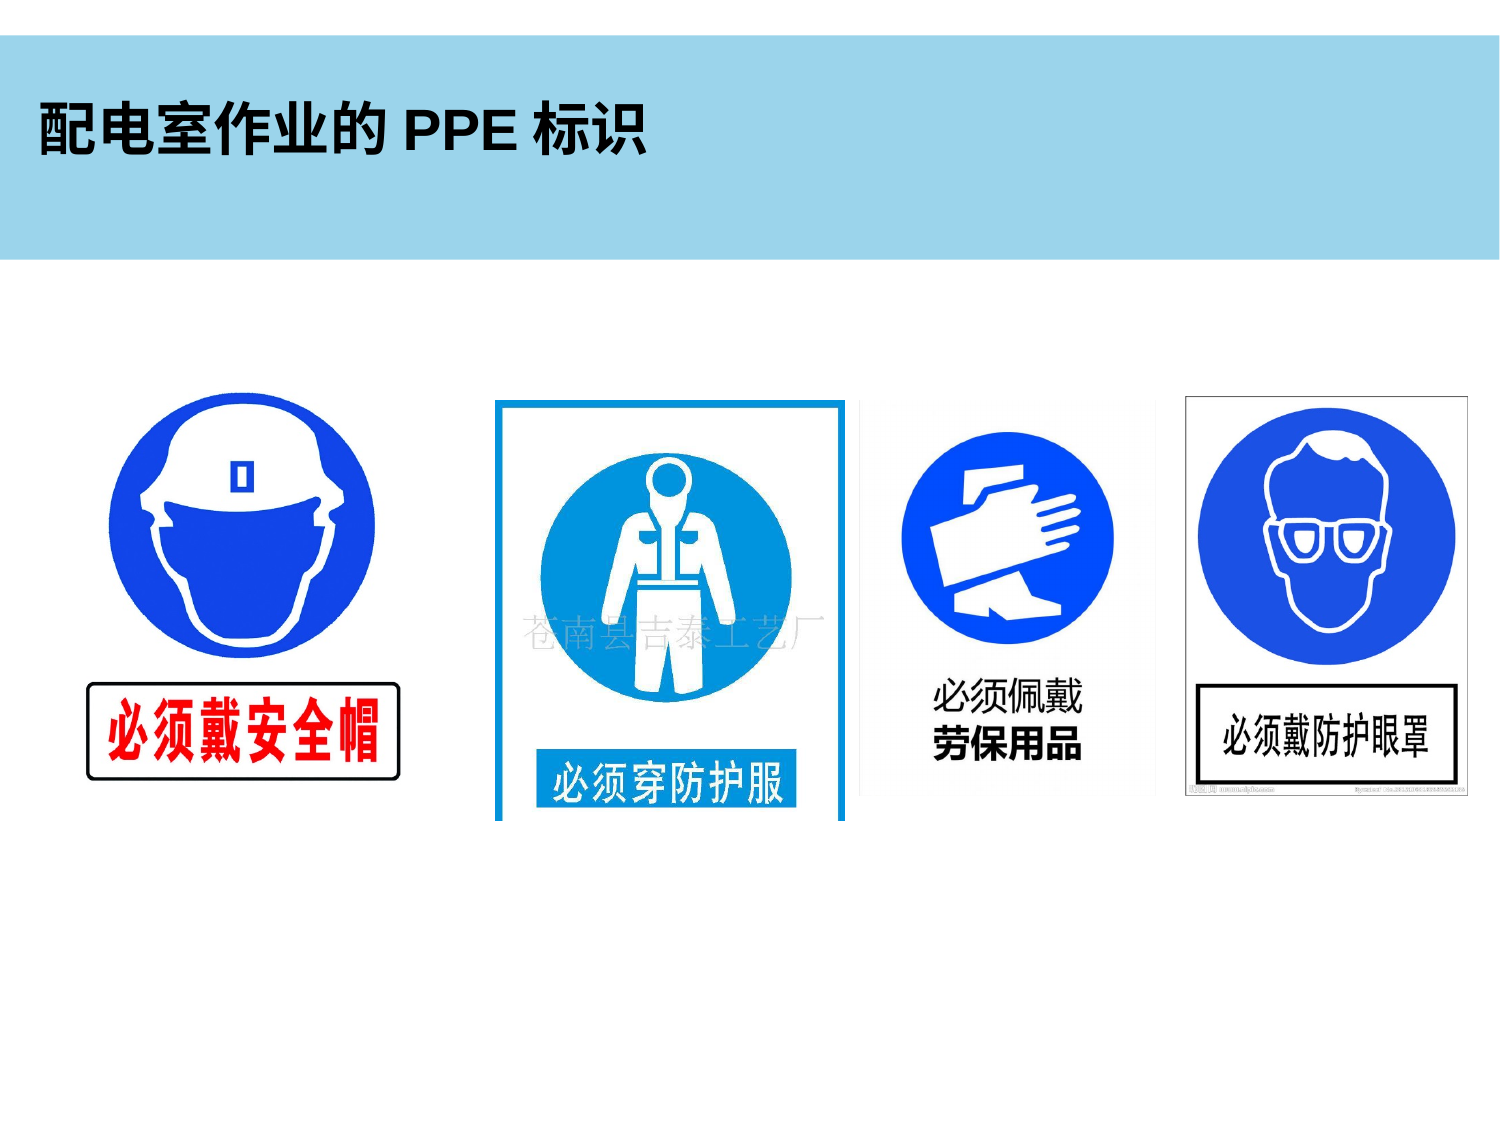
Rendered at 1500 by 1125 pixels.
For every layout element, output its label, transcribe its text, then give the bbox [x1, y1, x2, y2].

picture [57, 370, 434, 821]
picture [501, 406, 838, 821]
picture [1184, 396, 1468, 796]
picture [859, 400, 1156, 796]
title 配电室作业的PPE标识 [39, 92, 1209, 233]
